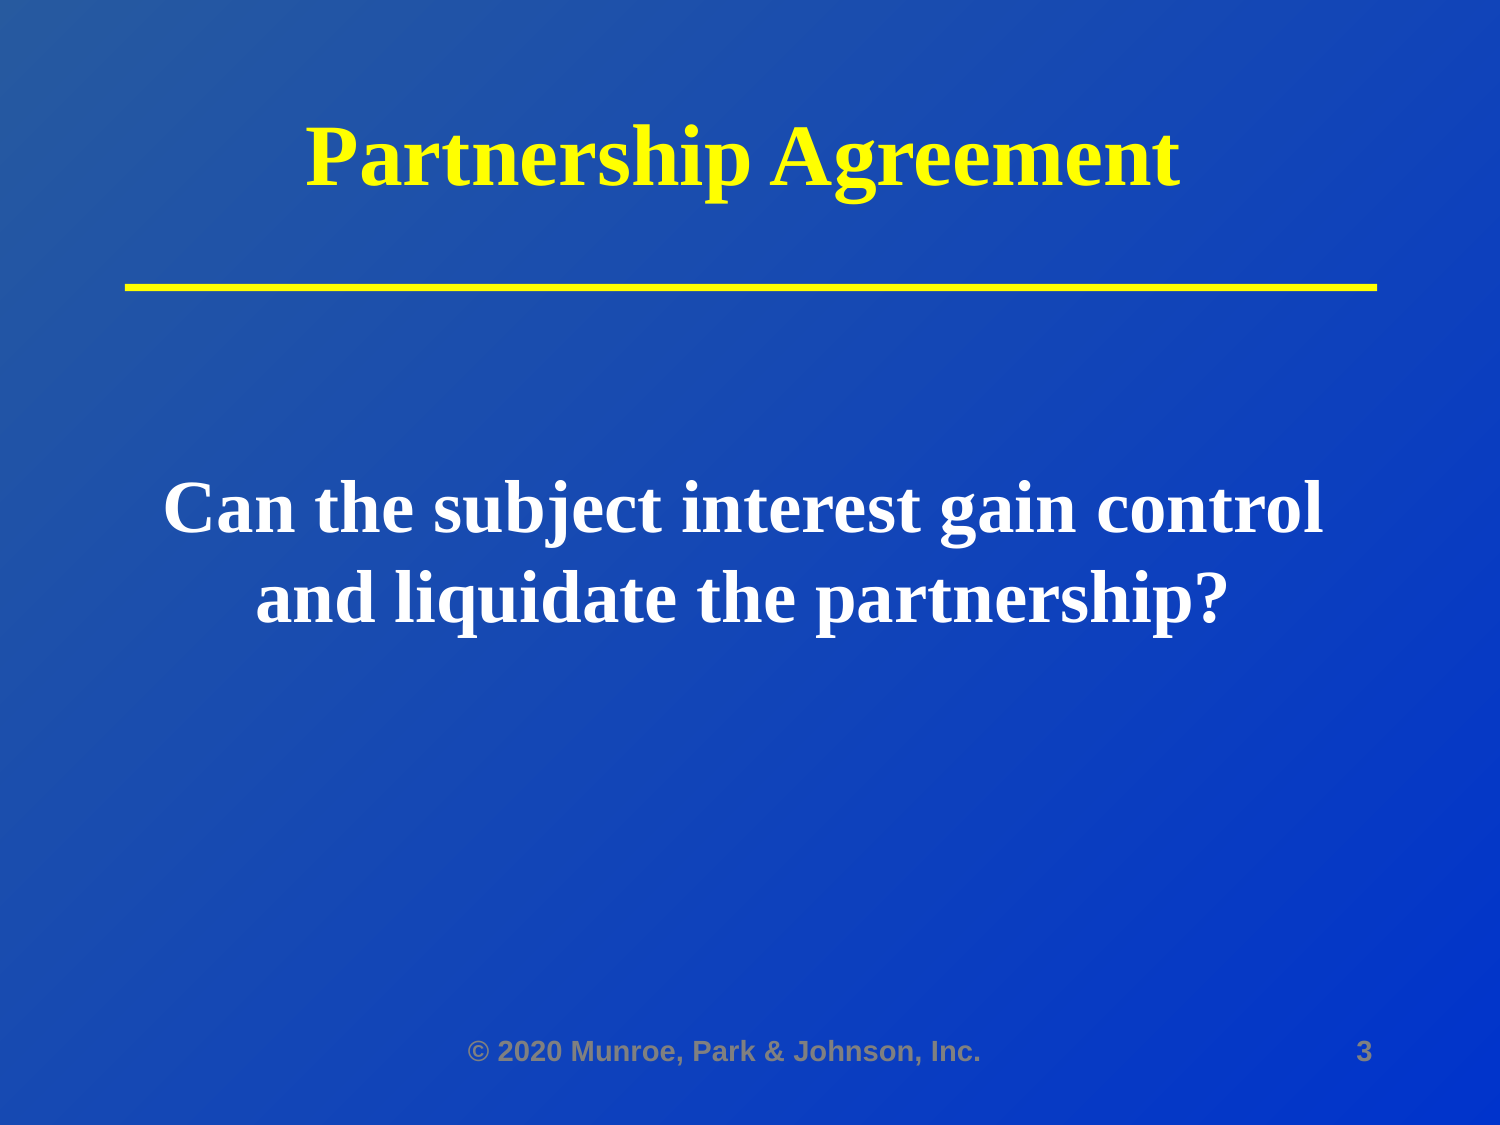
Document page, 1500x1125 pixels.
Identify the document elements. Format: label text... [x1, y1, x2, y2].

footer © 2020 Munroe, Park & Johnson, Inc. [399, 1024, 1051, 1101]
text_box Can the subject interest gain control and liquidate the partnership? [112, 449, 1375, 645]
slide_number 3 [1074, 1024, 1388, 1101]
title Partnership Agreement [162, 62, 1326, 238]
